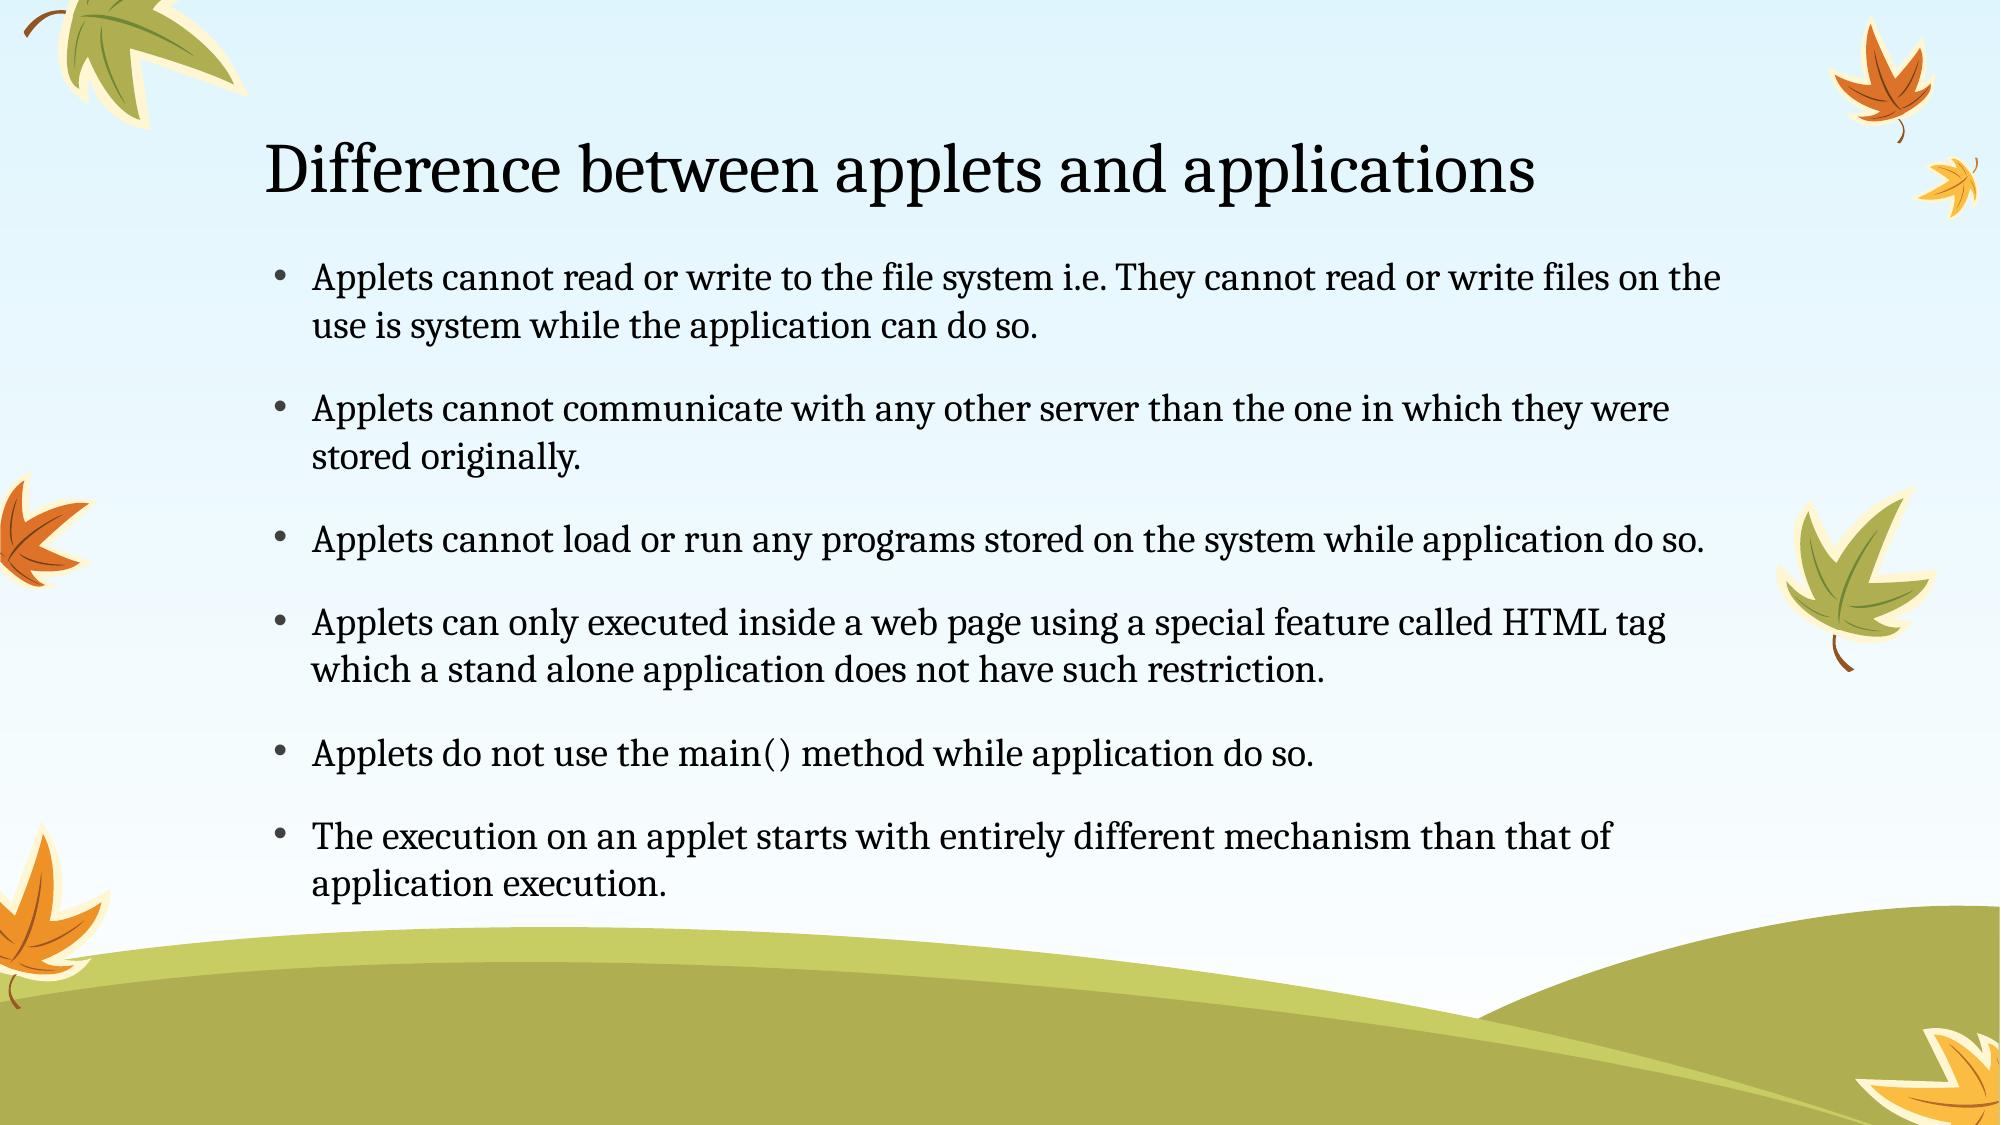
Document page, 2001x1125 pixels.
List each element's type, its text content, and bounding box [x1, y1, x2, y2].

list Applets cannot read or write to the file system i.e. They cannot read or write files on the use is system while the application can do so. Applets cannot communicate with any other server than the one in which they were stored originally. Applets cannot load or run any programs stored on the system while application do so. Applets can only executed inside a web page using a special feature called HTML tag which a stand alone application does not have such restriction. Applets do not use the main() method while application do so. The execution on an applet starts with entirely different mechanism than that of application execution. [250, 243, 1750, 925]
title Difference between applets and applications [249, 12, 1749, 216]
